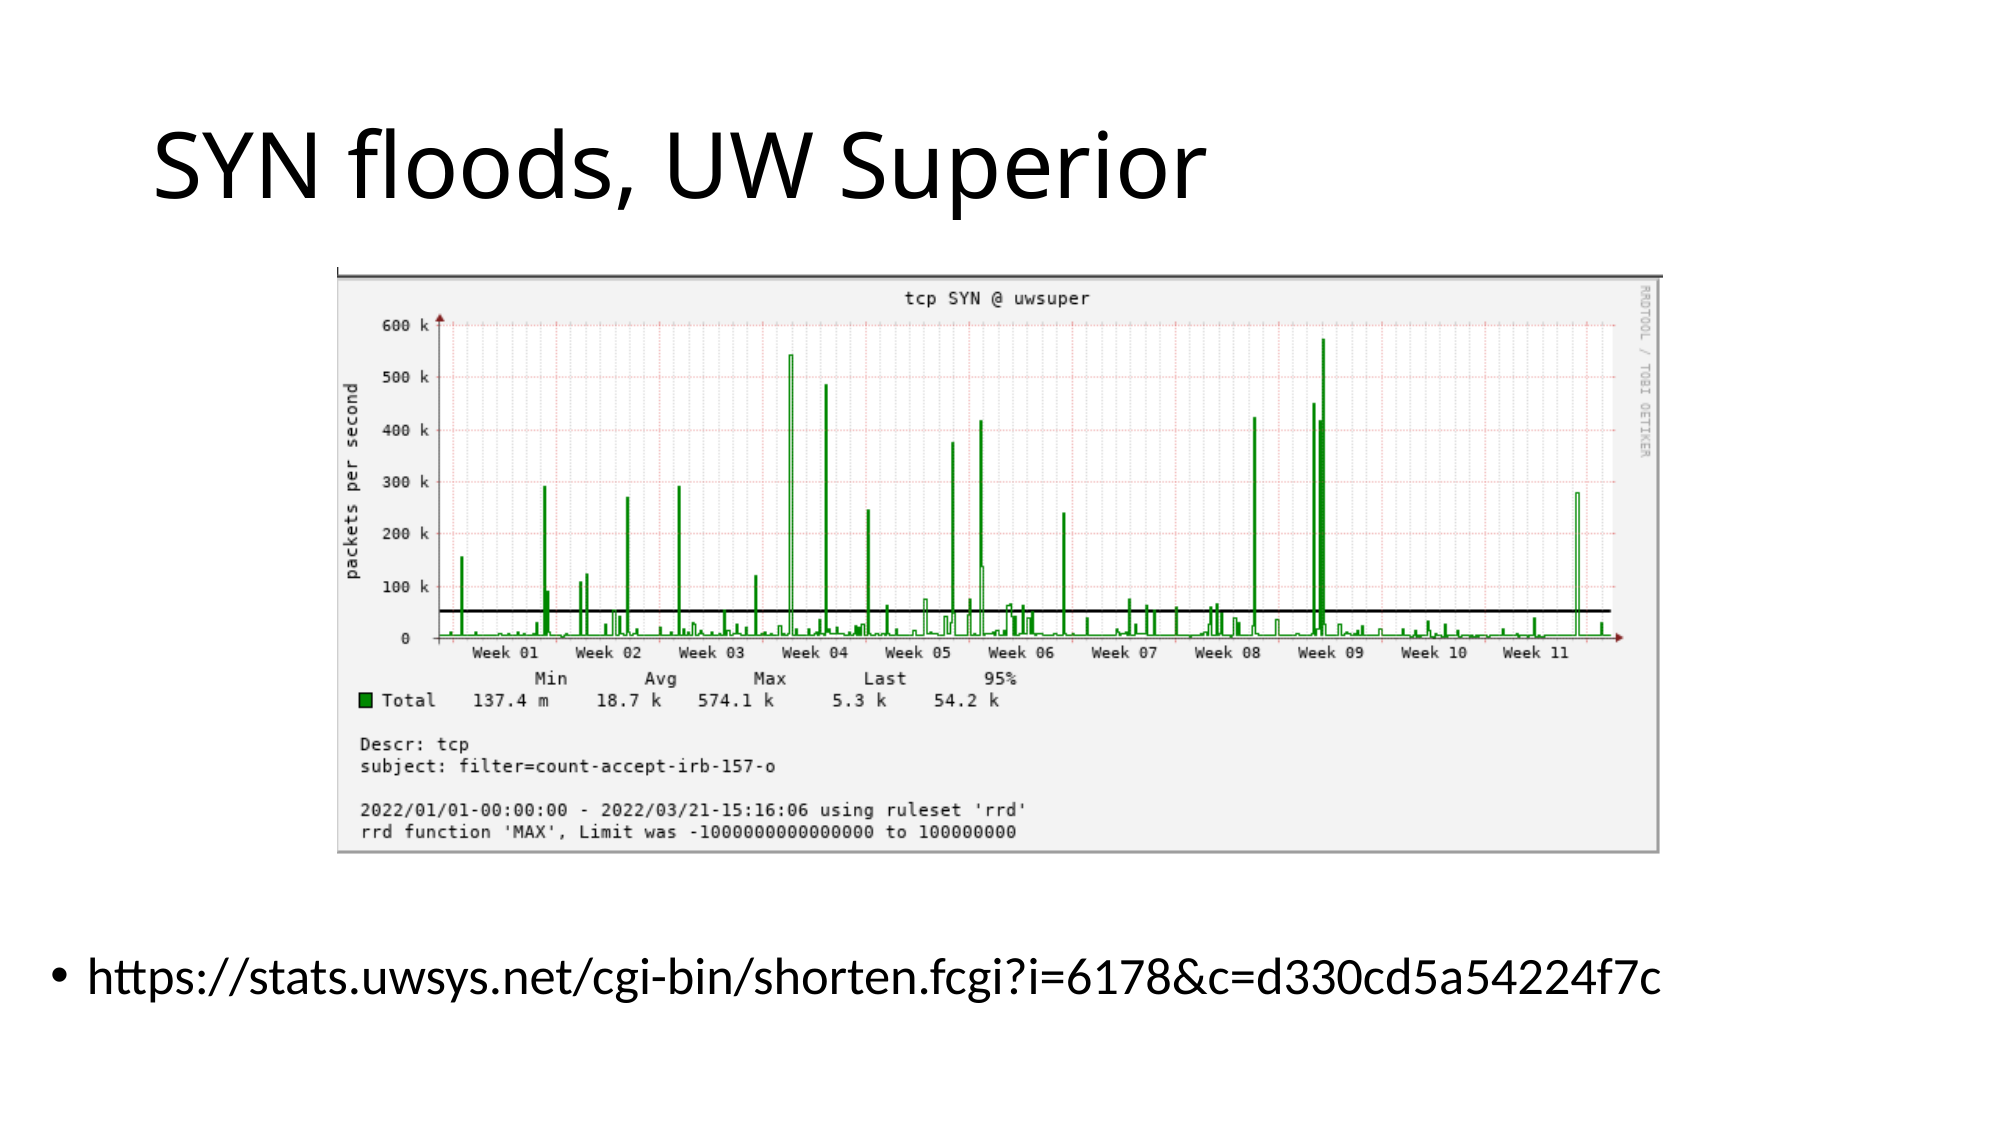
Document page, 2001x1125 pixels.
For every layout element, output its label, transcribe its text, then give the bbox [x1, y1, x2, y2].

picture [337, 267, 1663, 858]
title SYN floods, UW Superior [137, 59, 1863, 278]
list https://stats.uwsys.net/cgi-bin/shorten.fcgi?i=6178&c=d330cd5a54224f7c [35, 941, 1863, 1014]
